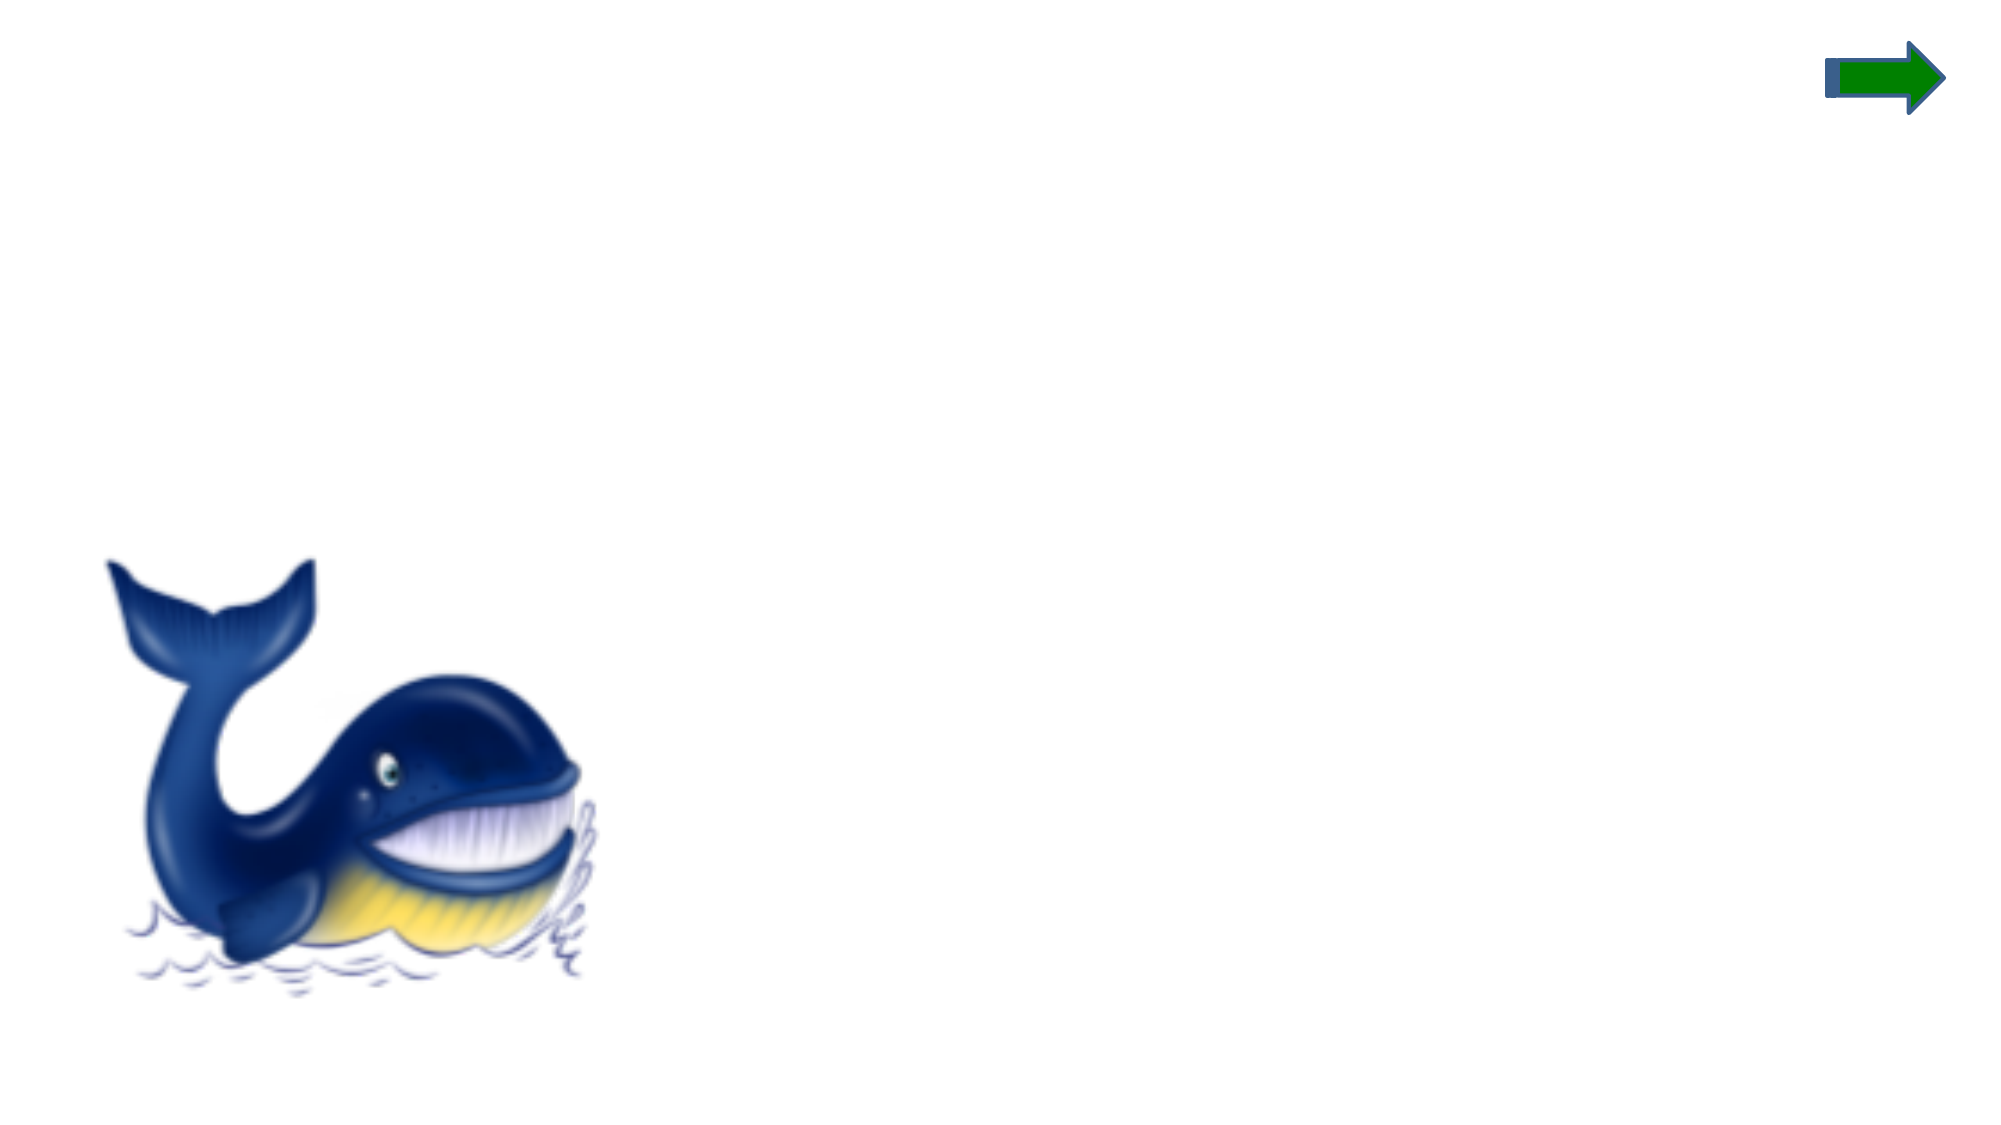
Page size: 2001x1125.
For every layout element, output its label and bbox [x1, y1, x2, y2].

text_box [1825, 40, 1947, 116]
picture [102, 550, 611, 1006]
